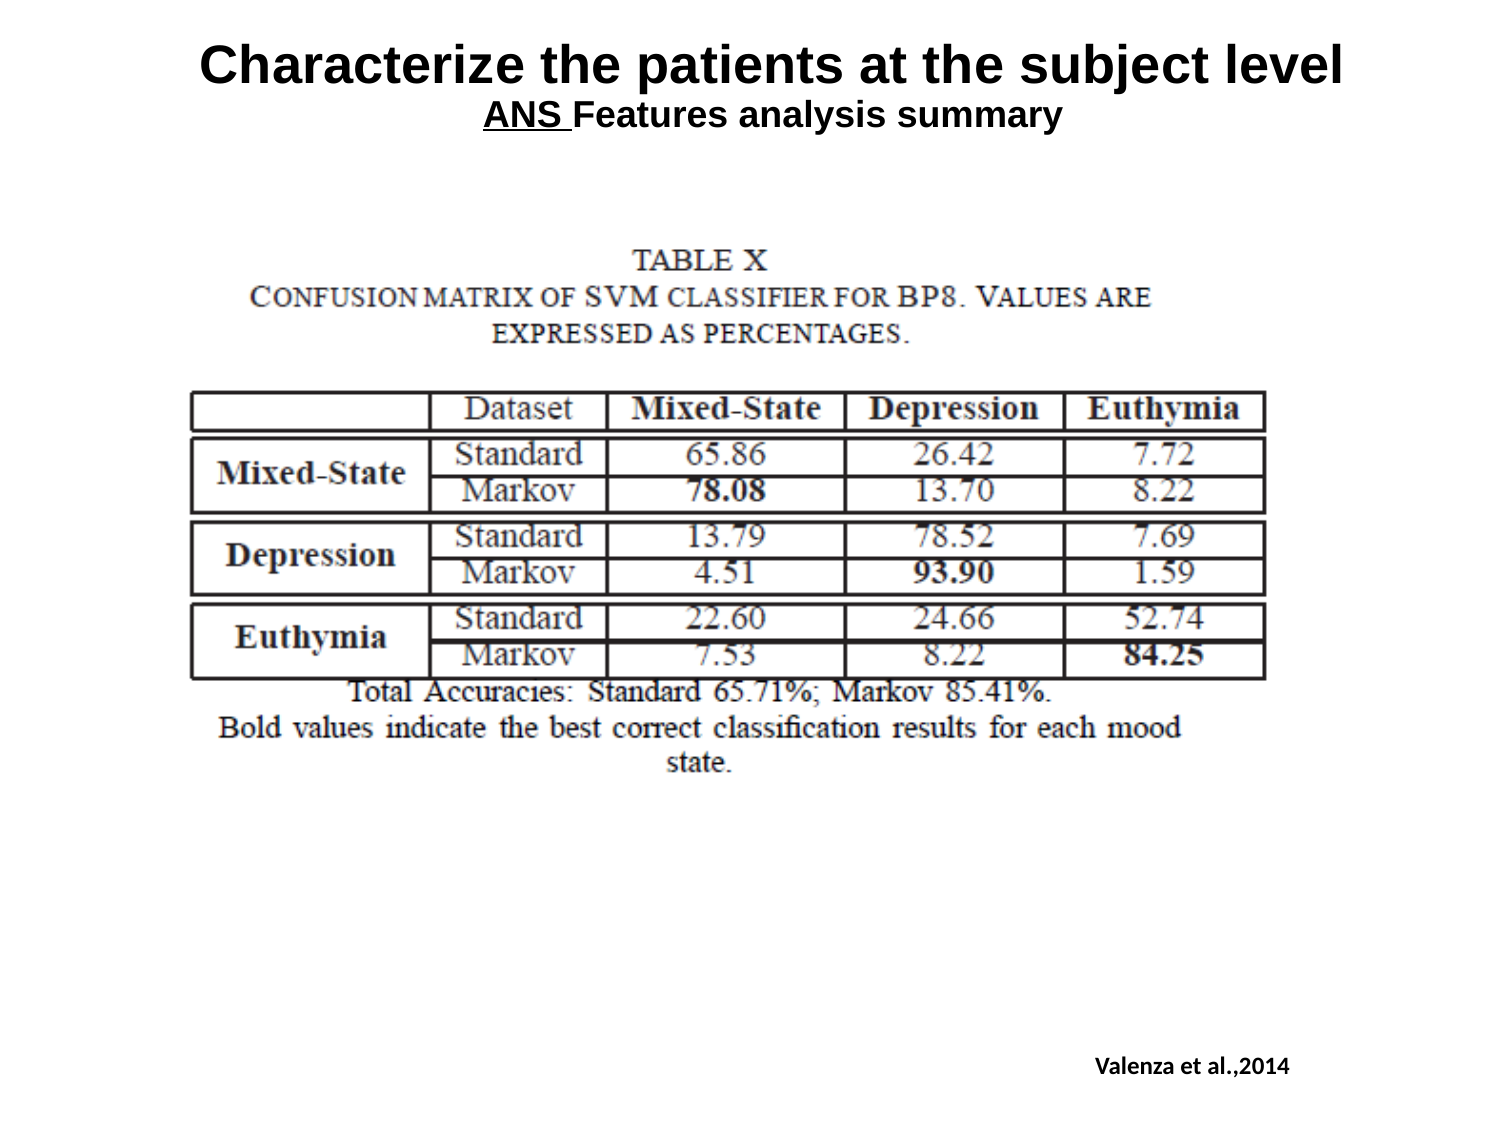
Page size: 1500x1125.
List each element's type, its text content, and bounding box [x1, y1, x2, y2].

picture [179, 229, 1322, 803]
text_box Valenza et al.,2014 [1080, 1042, 1311, 1088]
text_box Characterize the patients at the subject level ANS Features analysis summary [74, 29, 1472, 136]
